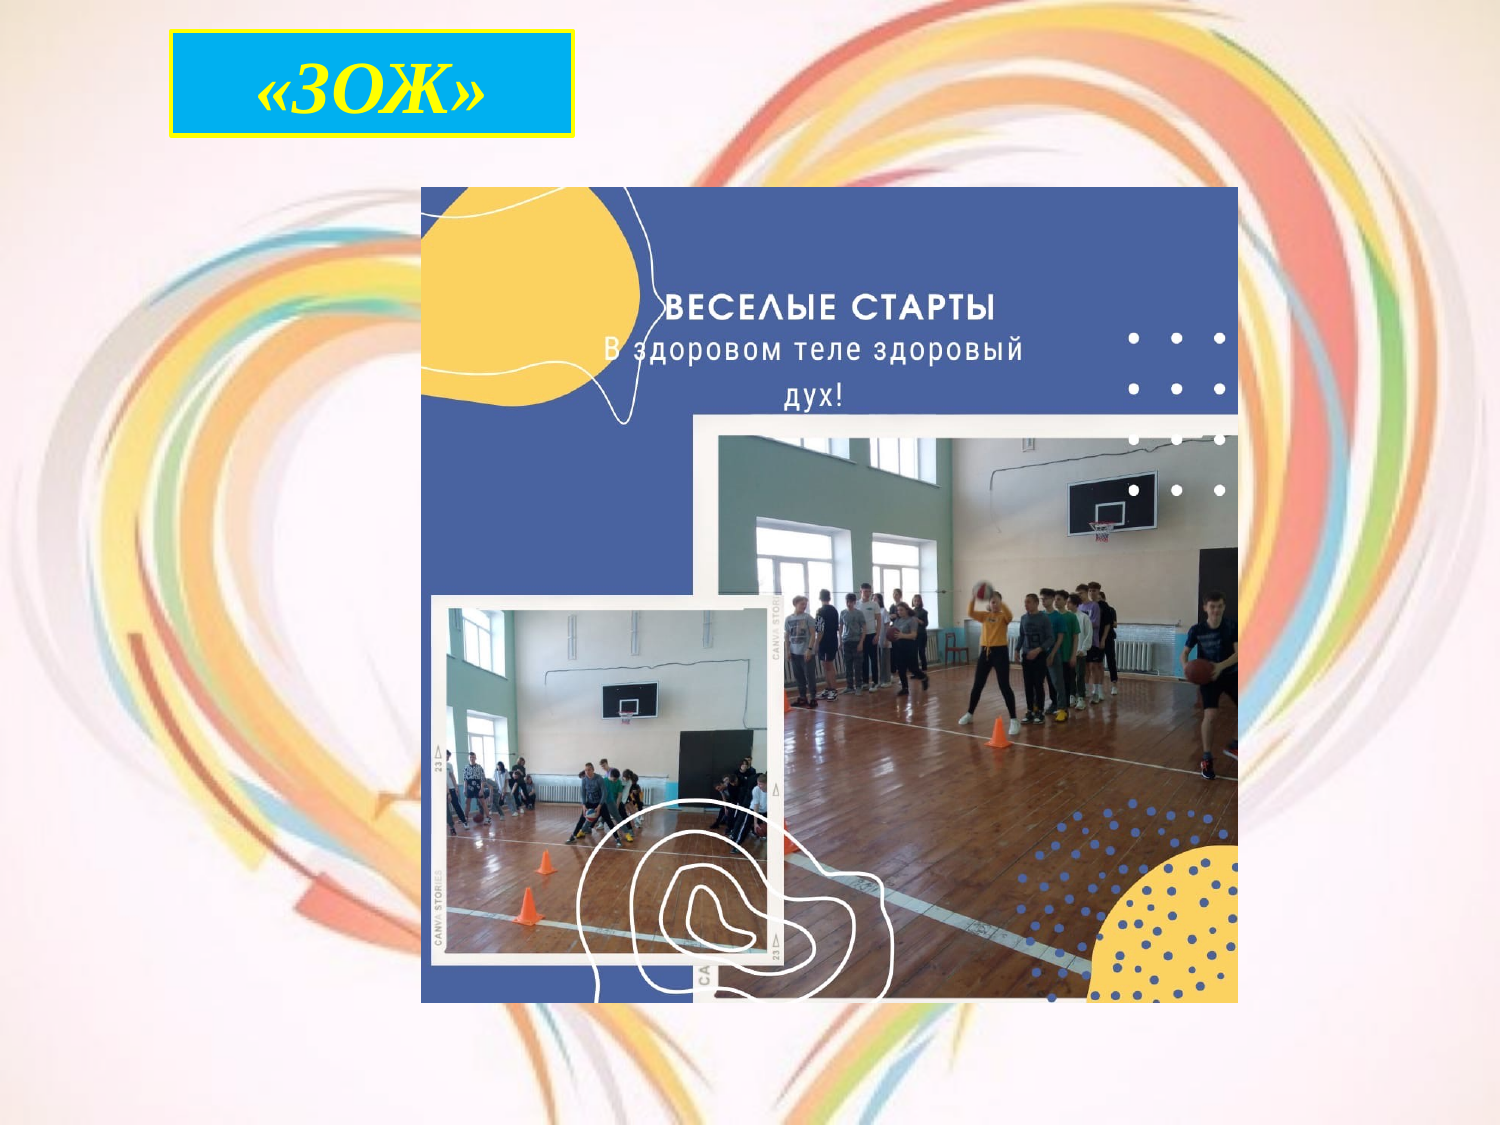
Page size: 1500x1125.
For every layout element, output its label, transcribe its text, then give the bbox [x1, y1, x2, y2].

text_box «ЗОЖ» [169, 29, 575, 138]
picture [421, 187, 1238, 1004]
